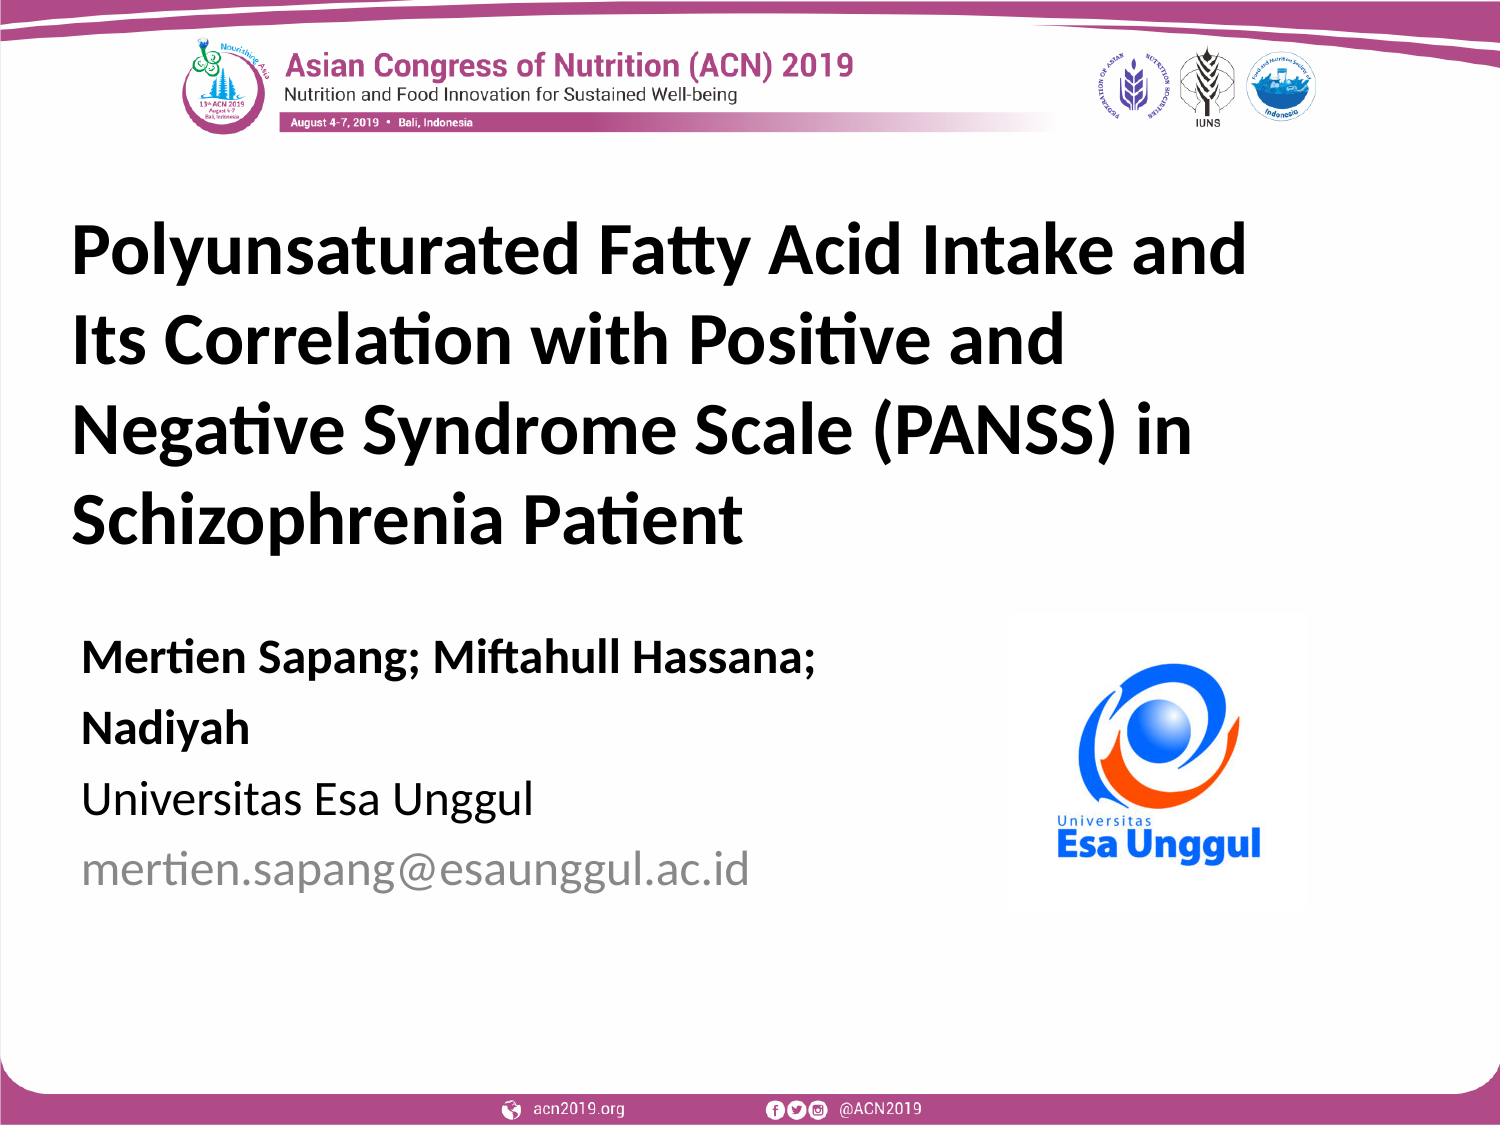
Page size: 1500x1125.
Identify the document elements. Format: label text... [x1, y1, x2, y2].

subtitle Mertien Sapang; Miftahull Hassana; Nadiyah Universitas Esa Unggul mertien.sapang@esaunggul.ac.id [62, 616, 1006, 905]
title Polyunsaturated Fatty Acid Intake and Its Correlation with Positive and Negative Syndrome Scale (PANSS) in Schizophrenia Patient [56, 178, 1332, 580]
picture [0, 0, 1500, 1125]
